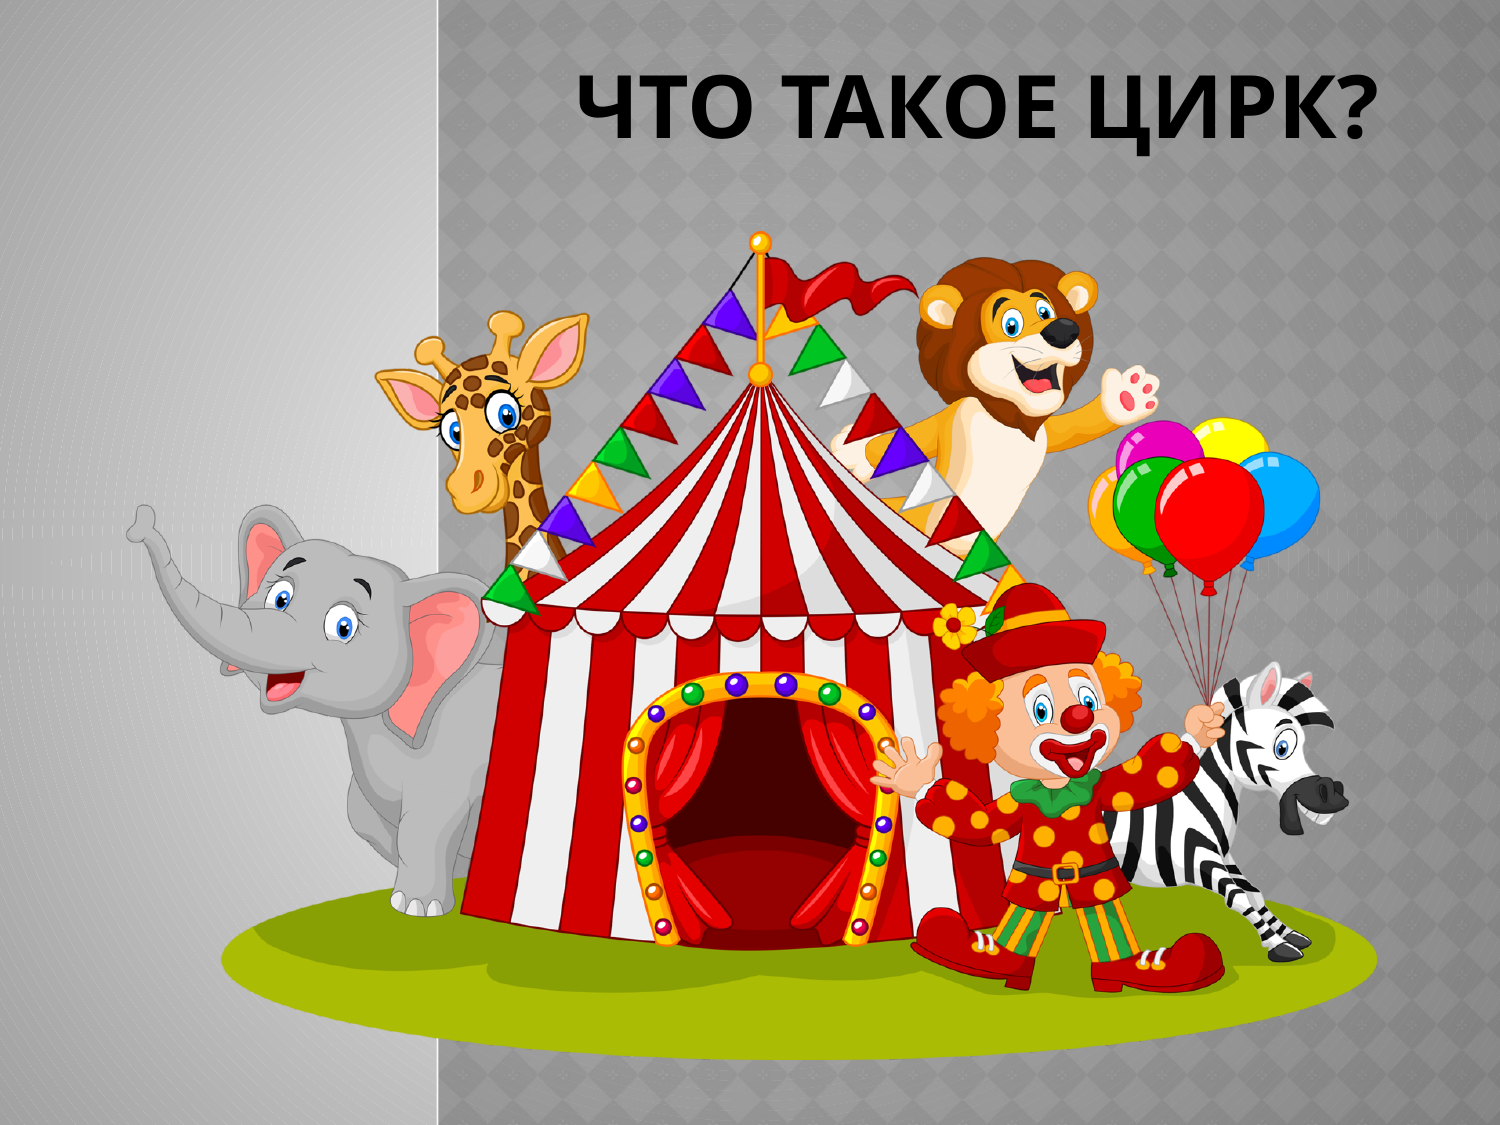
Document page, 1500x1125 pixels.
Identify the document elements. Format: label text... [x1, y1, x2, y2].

title Что такое ЦИРК? [549, 0, 1387, 157]
picture [123, 231, 1377, 1061]
